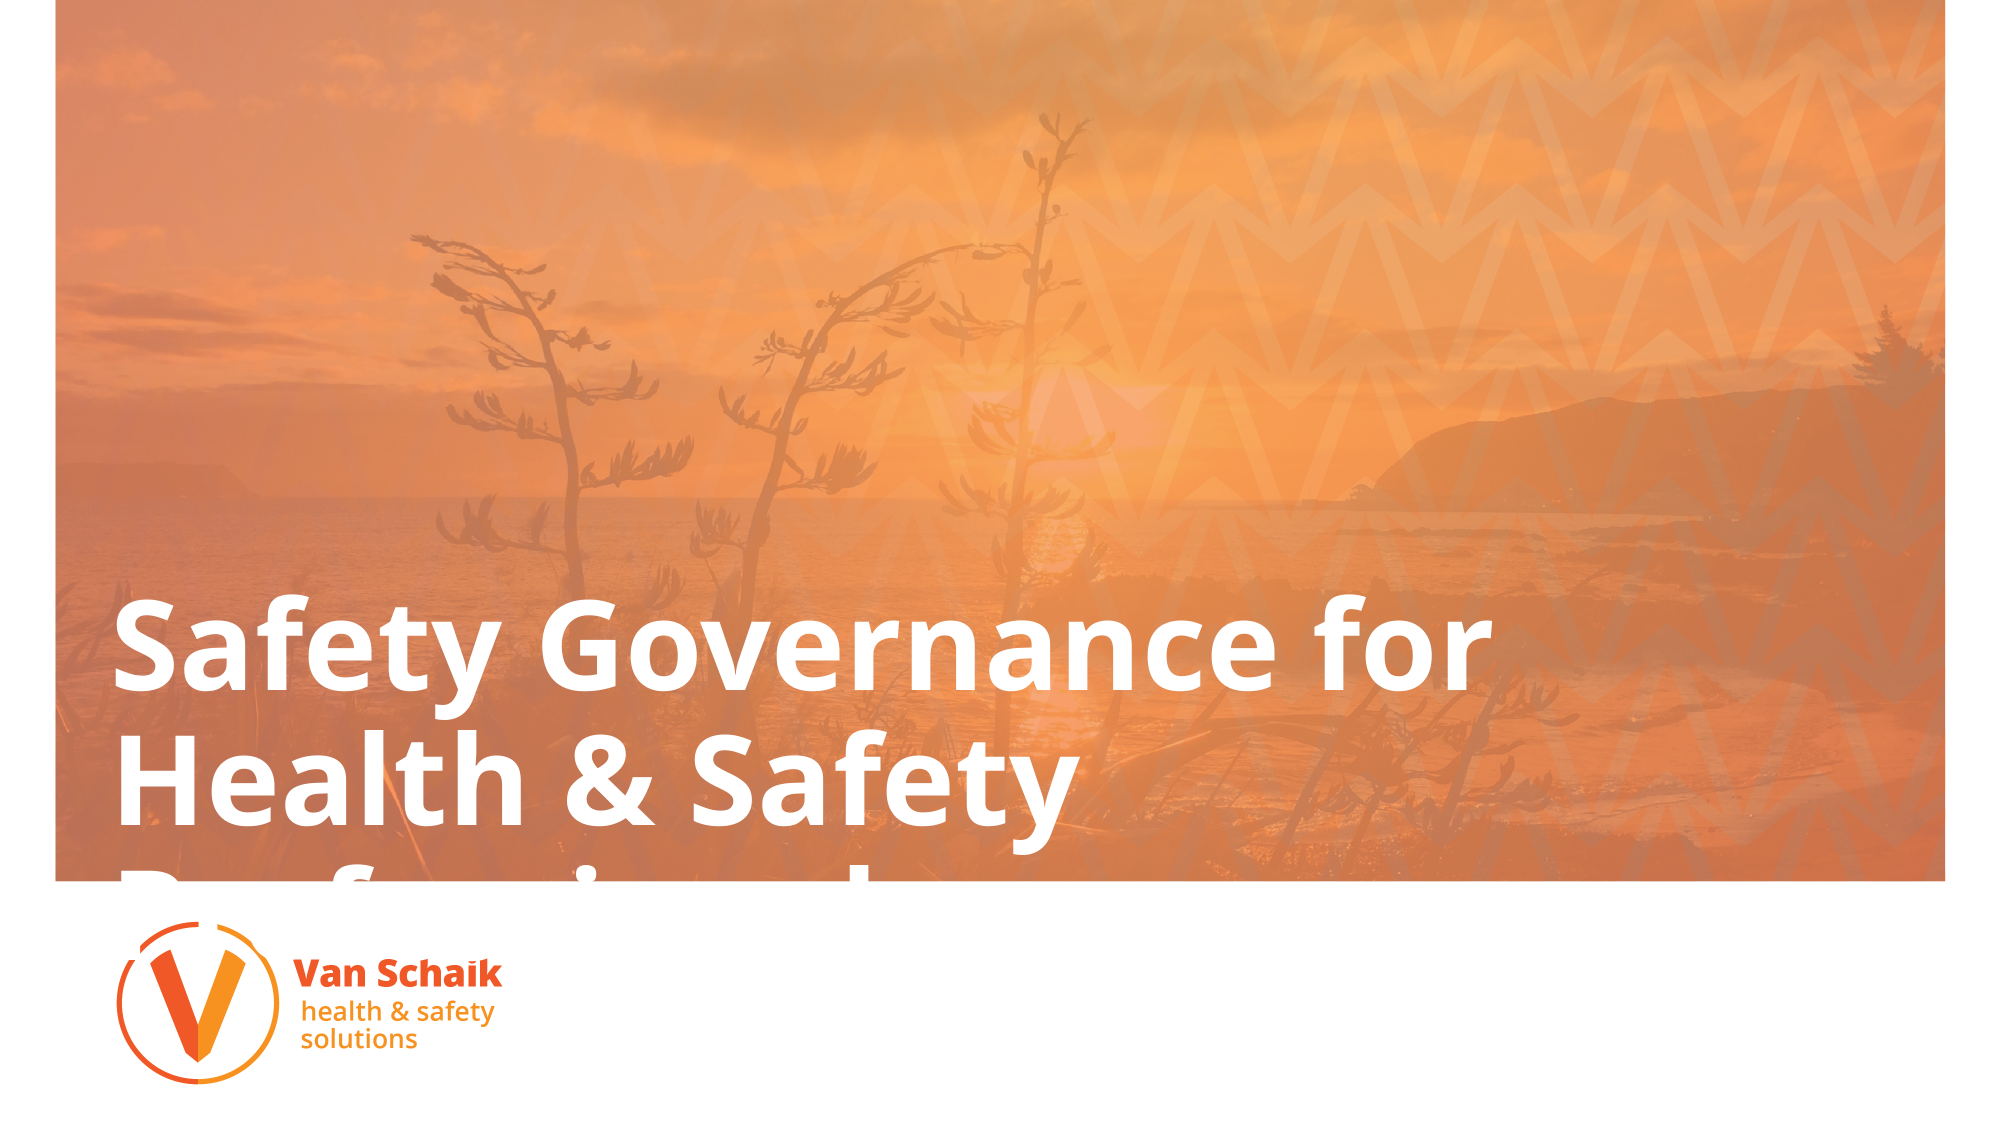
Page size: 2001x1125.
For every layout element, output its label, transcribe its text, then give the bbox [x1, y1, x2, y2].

picture [0, 0, 2000, 1125]
list Safety Governance for Health & Safety Professionals [95, 574, 1615, 832]
